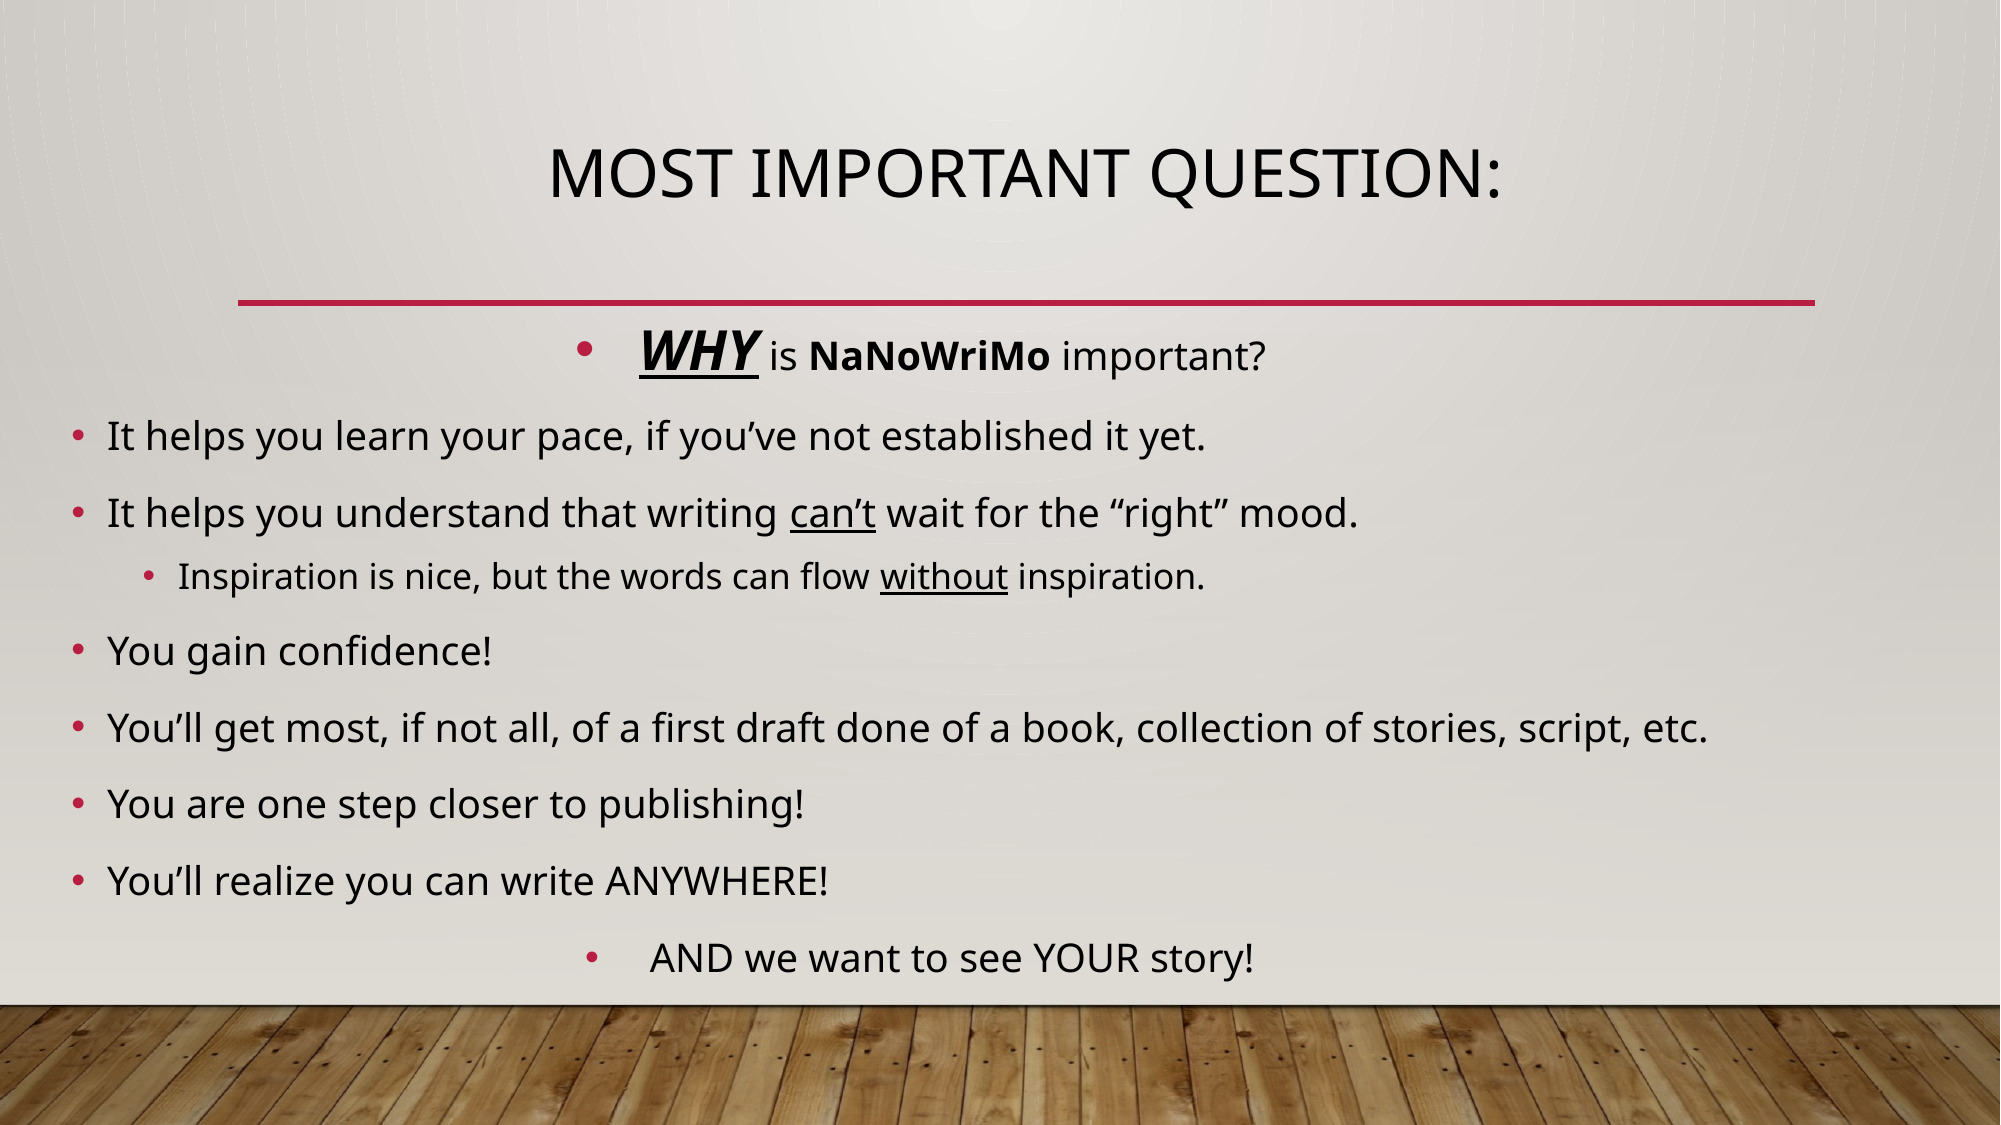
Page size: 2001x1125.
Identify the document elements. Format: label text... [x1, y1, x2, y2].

picture [0, 1005, 2000, 1125]
list WHY is NaNoWriMo important? It helps you learn your pace, if you’ve not established it yet. It helps you understand that writing can’t wait for the “right” mood. Inspiration is nice, but the words can flow without inspiration. You gain confidence! You’ll get most, if not all, of a first draft done of a book, collection of stories, script, etc. You are one step closer to publishing! You’ll realize you can write ANYWHERE! AND we want to see YOUR story! [56, 294, 1814, 993]
title MOST IMPORTANT QUESTION: [238, 131, 1814, 230]
